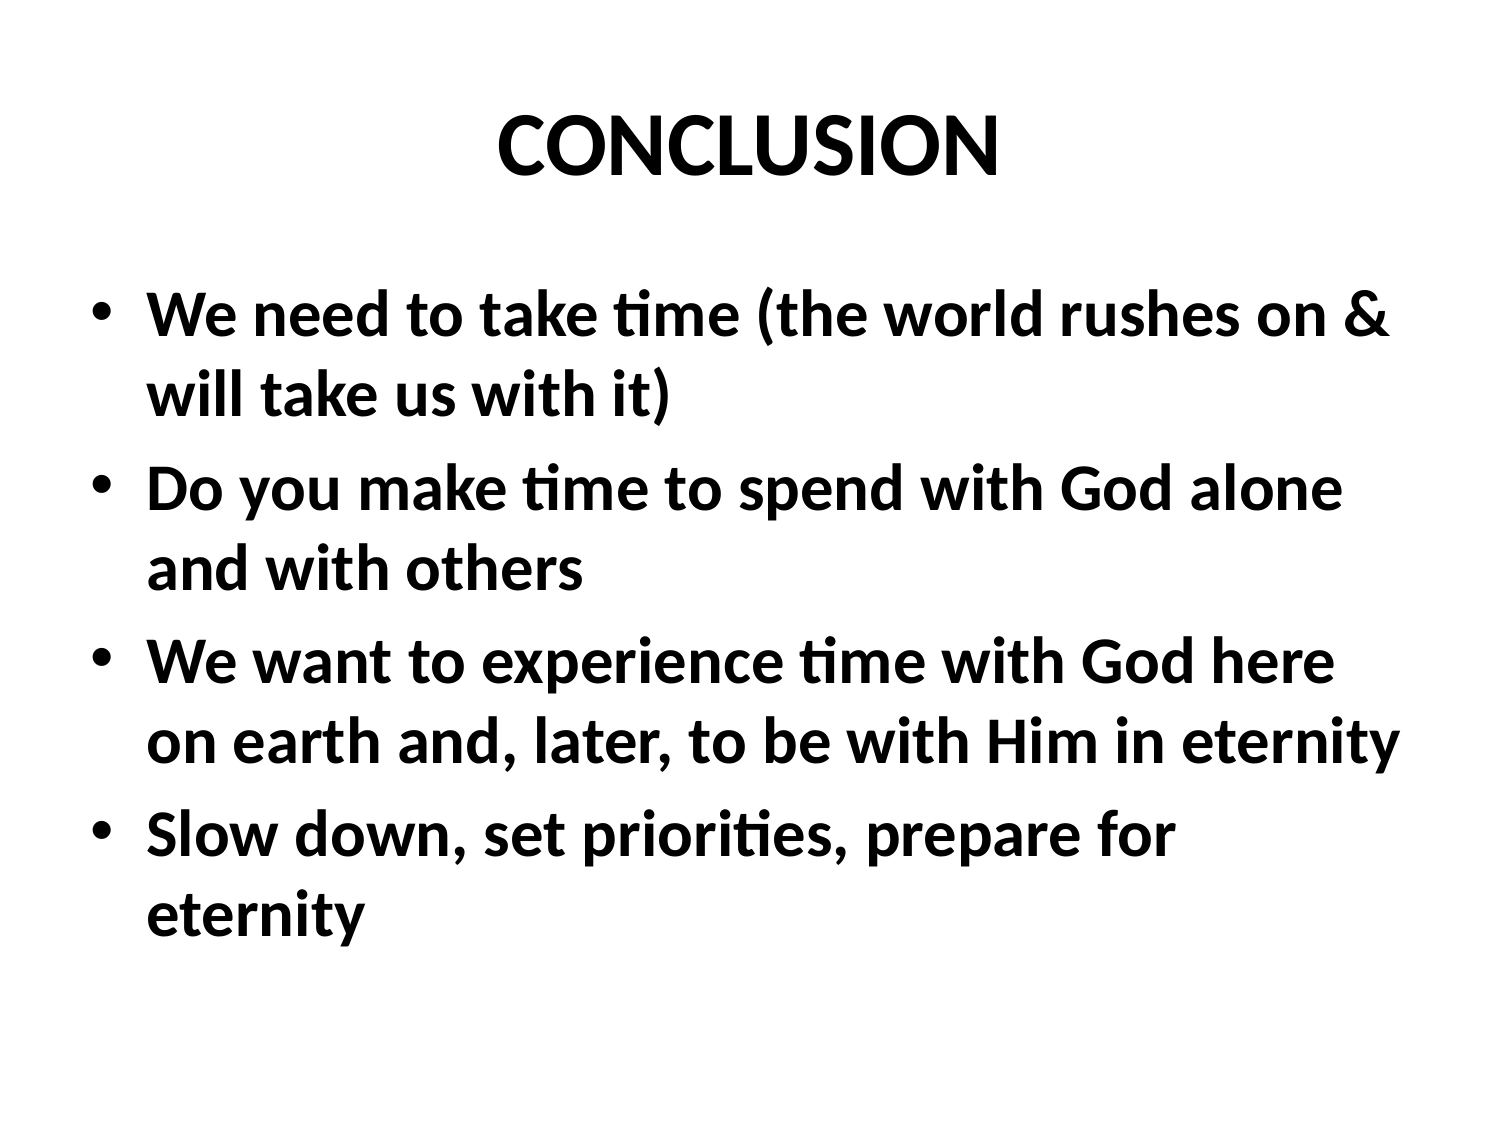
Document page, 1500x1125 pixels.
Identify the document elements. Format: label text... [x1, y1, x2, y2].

title CONCLUSION [75, 45, 1425, 233]
list We need to take time (the world rushes on & will take us with it) Do you make time to spend with God alone and with others We want to experience time with God here on earth and, later, to be with Him in eternity Slow down, set priorities, prepare for eternity [75, 262, 1425, 1005]
